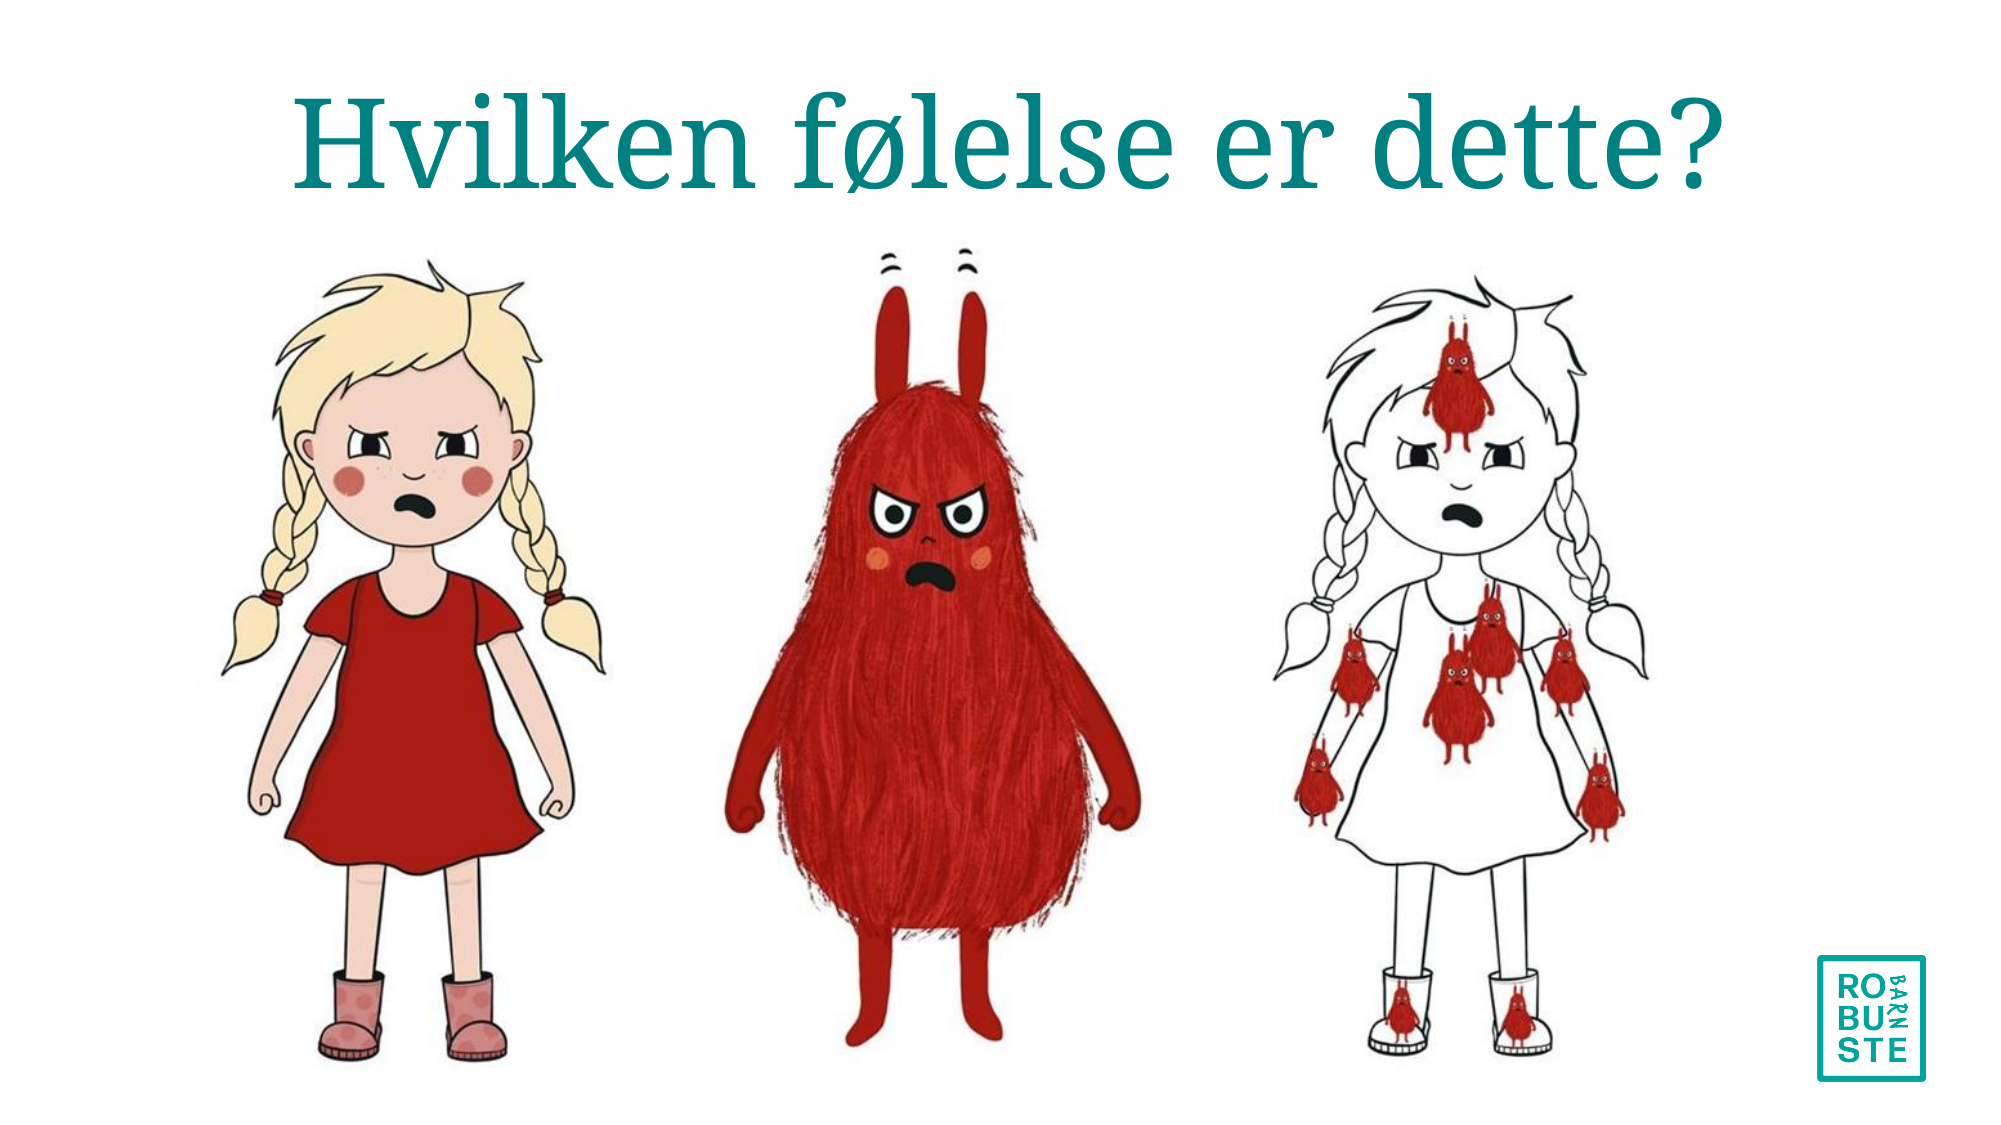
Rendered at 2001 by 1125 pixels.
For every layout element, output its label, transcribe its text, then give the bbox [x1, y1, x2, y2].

list Hvilken følelse er dette? [275, 73, 2000, 281]
picture [160, 219, 1705, 1088]
picture [1817, 955, 1926, 1082]
